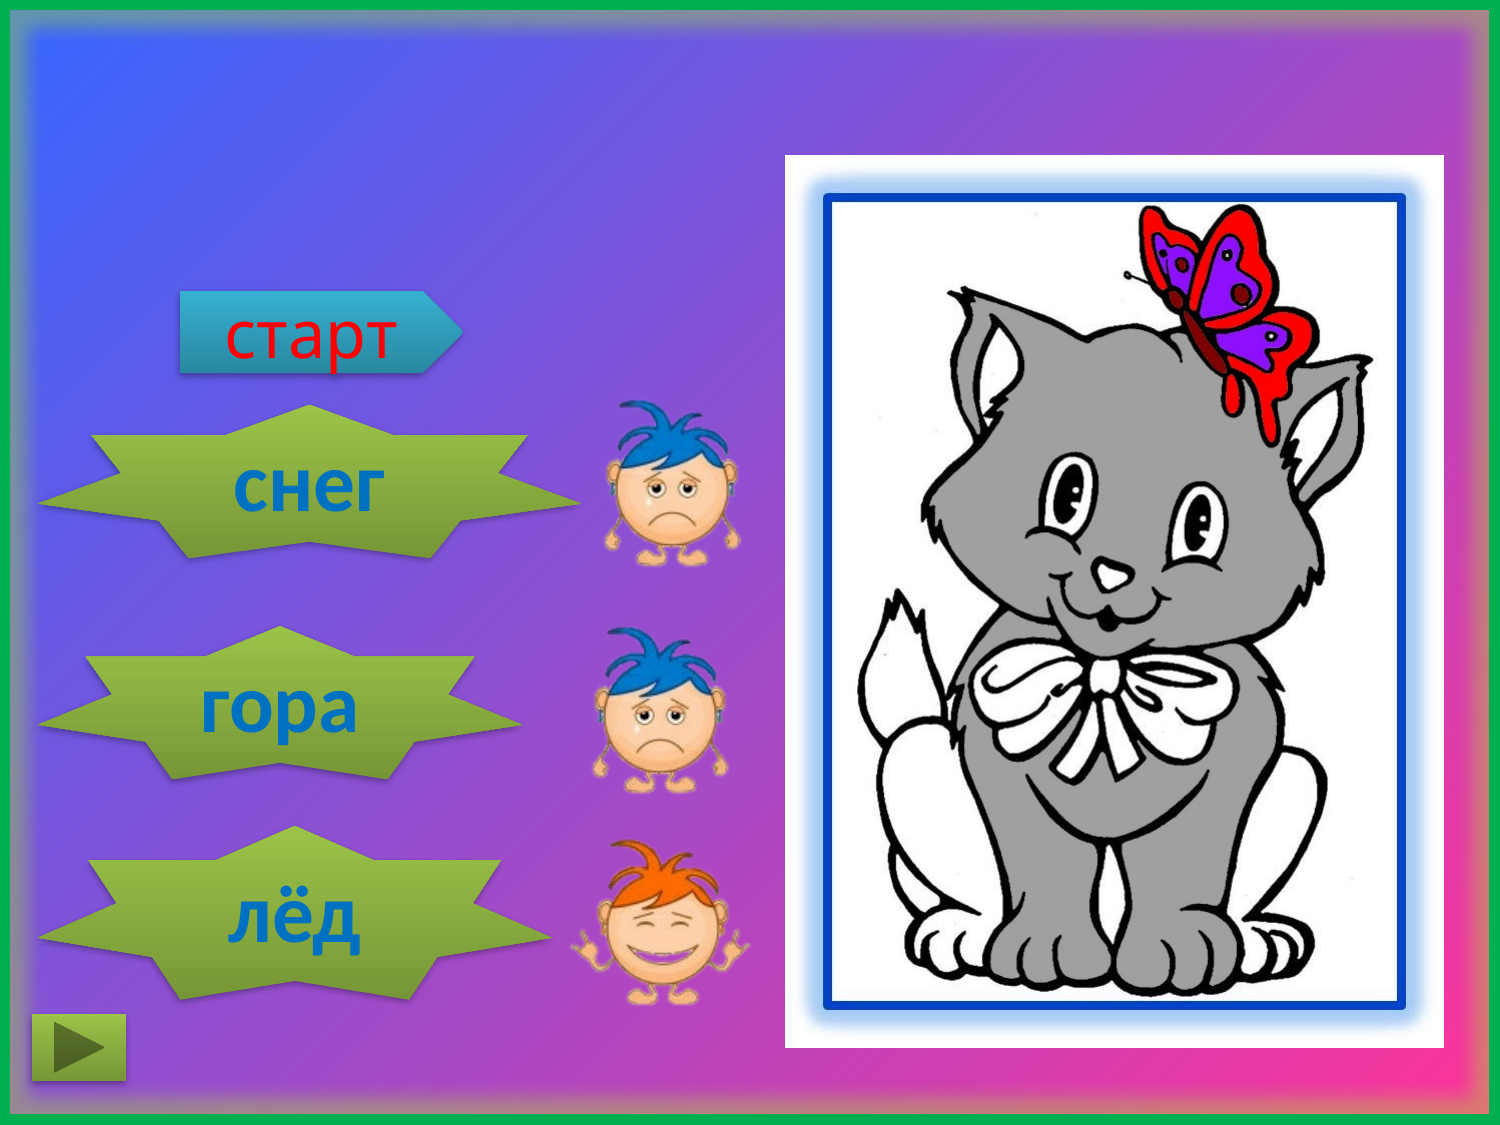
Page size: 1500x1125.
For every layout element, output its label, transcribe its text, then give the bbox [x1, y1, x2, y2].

text_box гора [37, 626, 523, 780]
picture [580, 617, 746, 801]
picture [785, 155, 1444, 1049]
text_box старт [179, 290, 464, 374]
text_box лёд [37, 826, 552, 1000]
text_box [0, 0, 1500, 1125]
text_box [32, 1013, 127, 1081]
text_box снег [37, 404, 582, 559]
picture [593, 389, 758, 574]
picture [564, 830, 758, 1015]
